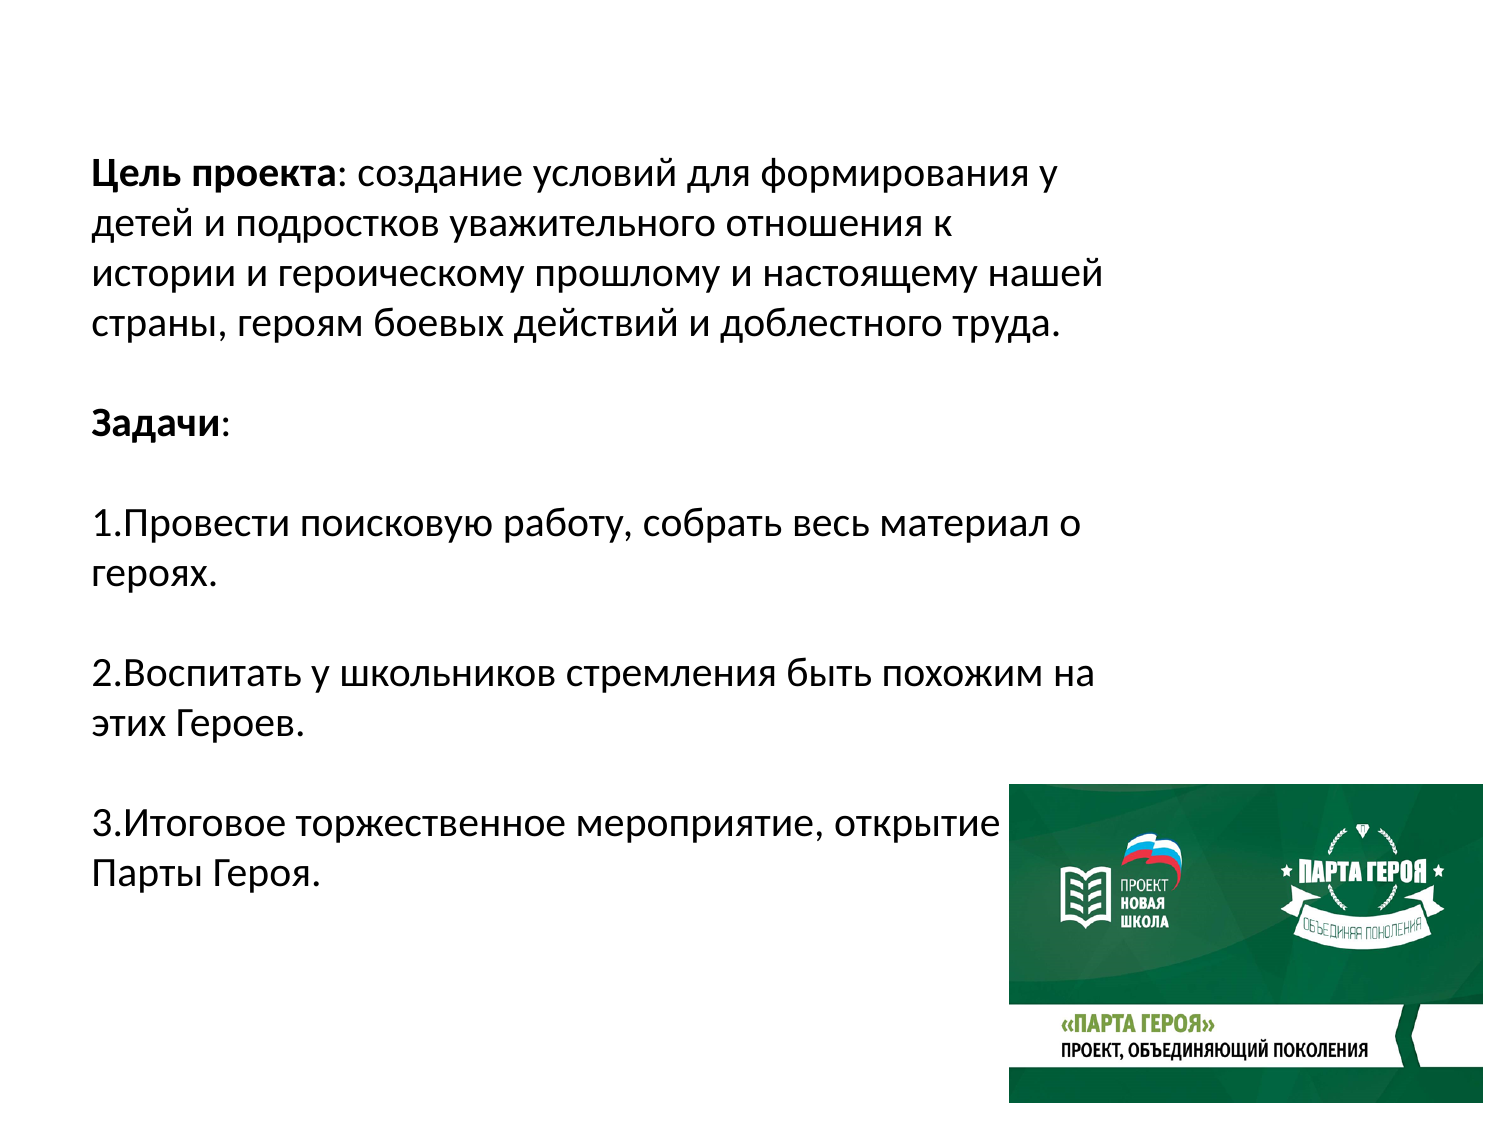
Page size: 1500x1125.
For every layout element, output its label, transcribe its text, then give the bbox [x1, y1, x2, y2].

picture [1009, 783, 1483, 1104]
text_box Цель проекта: создание условий для формирования у детей и подростков уважительного отношения к истории и героическому прошлому и настоящему нашей страны, героям боевых действий и доблестного труда. Задачи: 1.Провести поисковую работу, собрать весь материал о героях. 2.Воспитать у школьников стремления быть похожим на этих Героев. 3.Итоговое торжественное мероприятие, открытие Парты Героя. [76, 137, 1120, 903]
